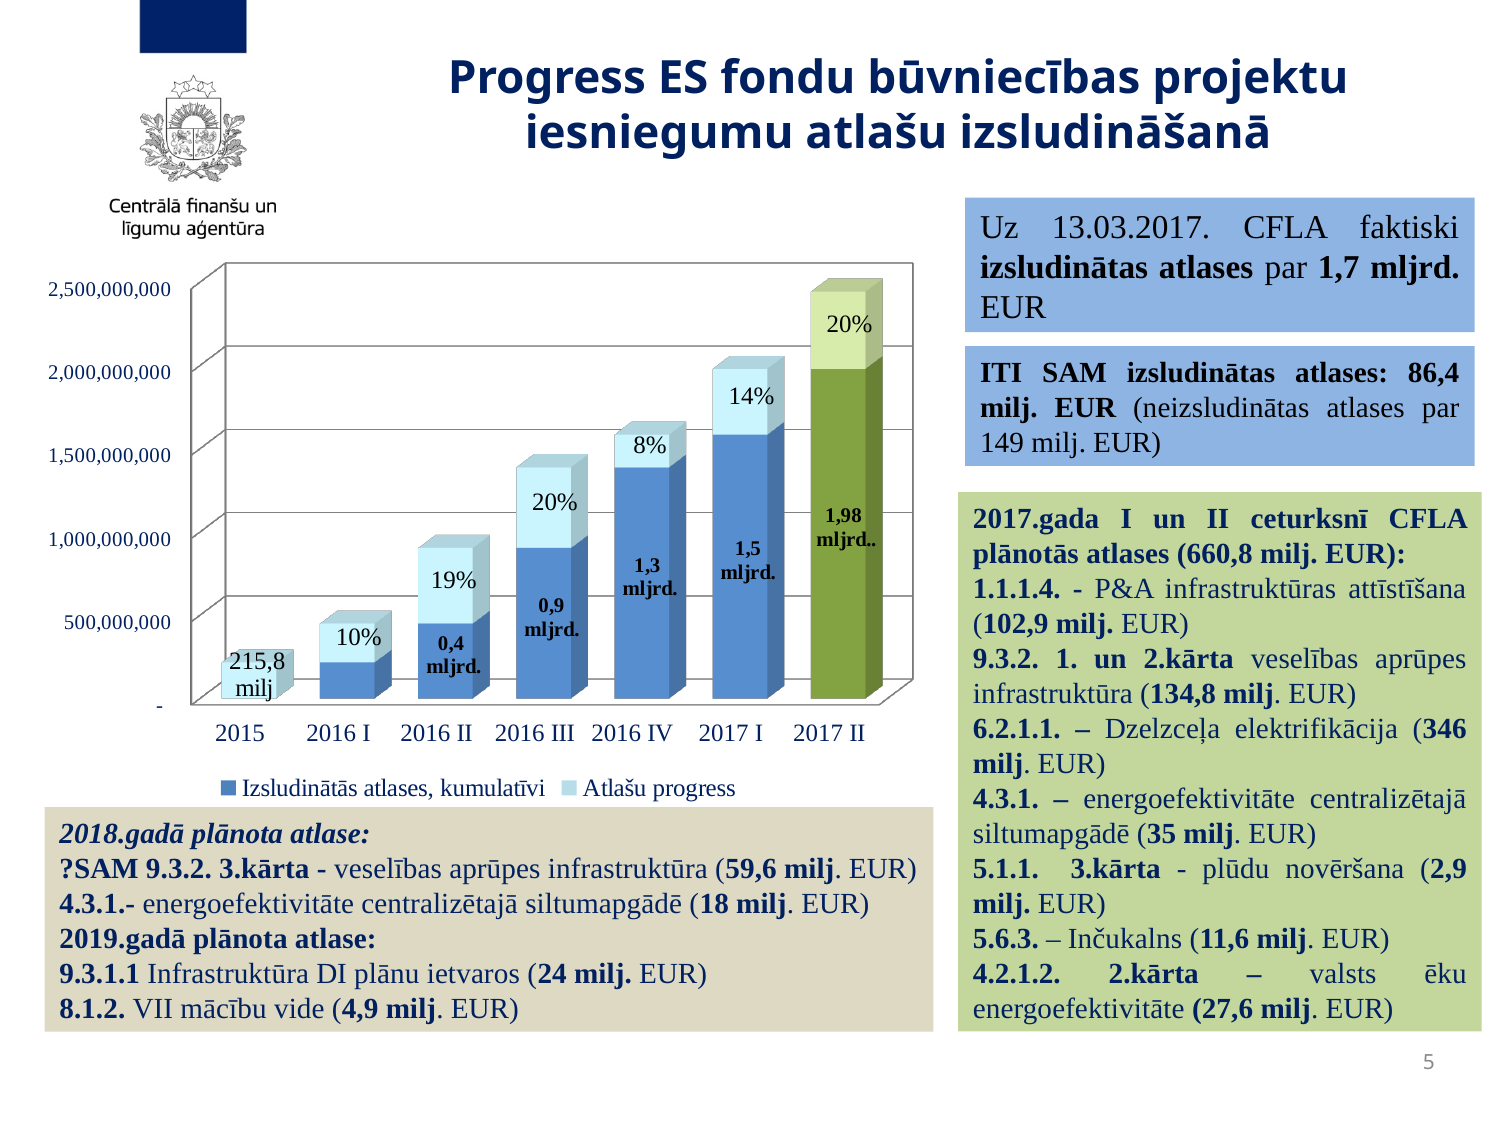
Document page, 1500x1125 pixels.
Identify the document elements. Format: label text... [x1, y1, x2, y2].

list [66, 258, 1450, 1060]
title Progress ES fondu būvniecības projektu iesniegumu atlašu izsludināšanā [346, 39, 1450, 203]
picture [48, 0, 338, 251]
text_box 2017.gada I un II ceturksnī CFLA plānotās atlases (660,8 milj. EUR): 1.1.1.4. - P&A infrastruktūras attīstīšana (102,9 milj. EUR) 9.3.2. 1. un 2.kārta veselības aprūpes infrastruktūra (134,8 milj. EUR) 6.2.1.1. – Dzelzceļa elektrifikācija (346 milj. EUR) 4.3.1. – energoefektivitāte centralizētajā siltumapgādē (35 milj. EUR) 5.1.1. 3.kārta - plūdu novēršana (2,9 milj. EUR) 5.6.3. – Inčukalns (11,6 milj. EUR) 4.2.1.2. 2.kārta – valsts ēku energoefektivitāte (27,6 milj. EUR) [958, 492, 1482, 1032]
slide_number 5 [1400, 1037, 1450, 1088]
text_box 2018.gadā plānota atlase: ?SAM 9.3.2. 3.kārta - veselības aprūpes infrastruktūra (59,6 milj. EUR) 4.3.1.- energoefektivitāte centralizētajā siltumapgādē (18 milj. EUR) 2019.gadā plānota atlase: 9.3.1.1 Infrastruktūra DI plānu ietvaros (24 milj. EUR) 8.1.2. VII mācību vide (4,9 milj. EUR) [44, 814, 934, 1032]
text_box ITI SAM izsludinātas atlases: 86,4 milj. EUR (neizsludinātas atlases par 149 milj. EUR) [965, 346, 1475, 466]
chart [23, 251, 934, 808]
text_box Uz 13.03.2017. CFLA faktiski izsludinātas atlases par 1,7 mljrd. EUR [965, 197, 1475, 333]
